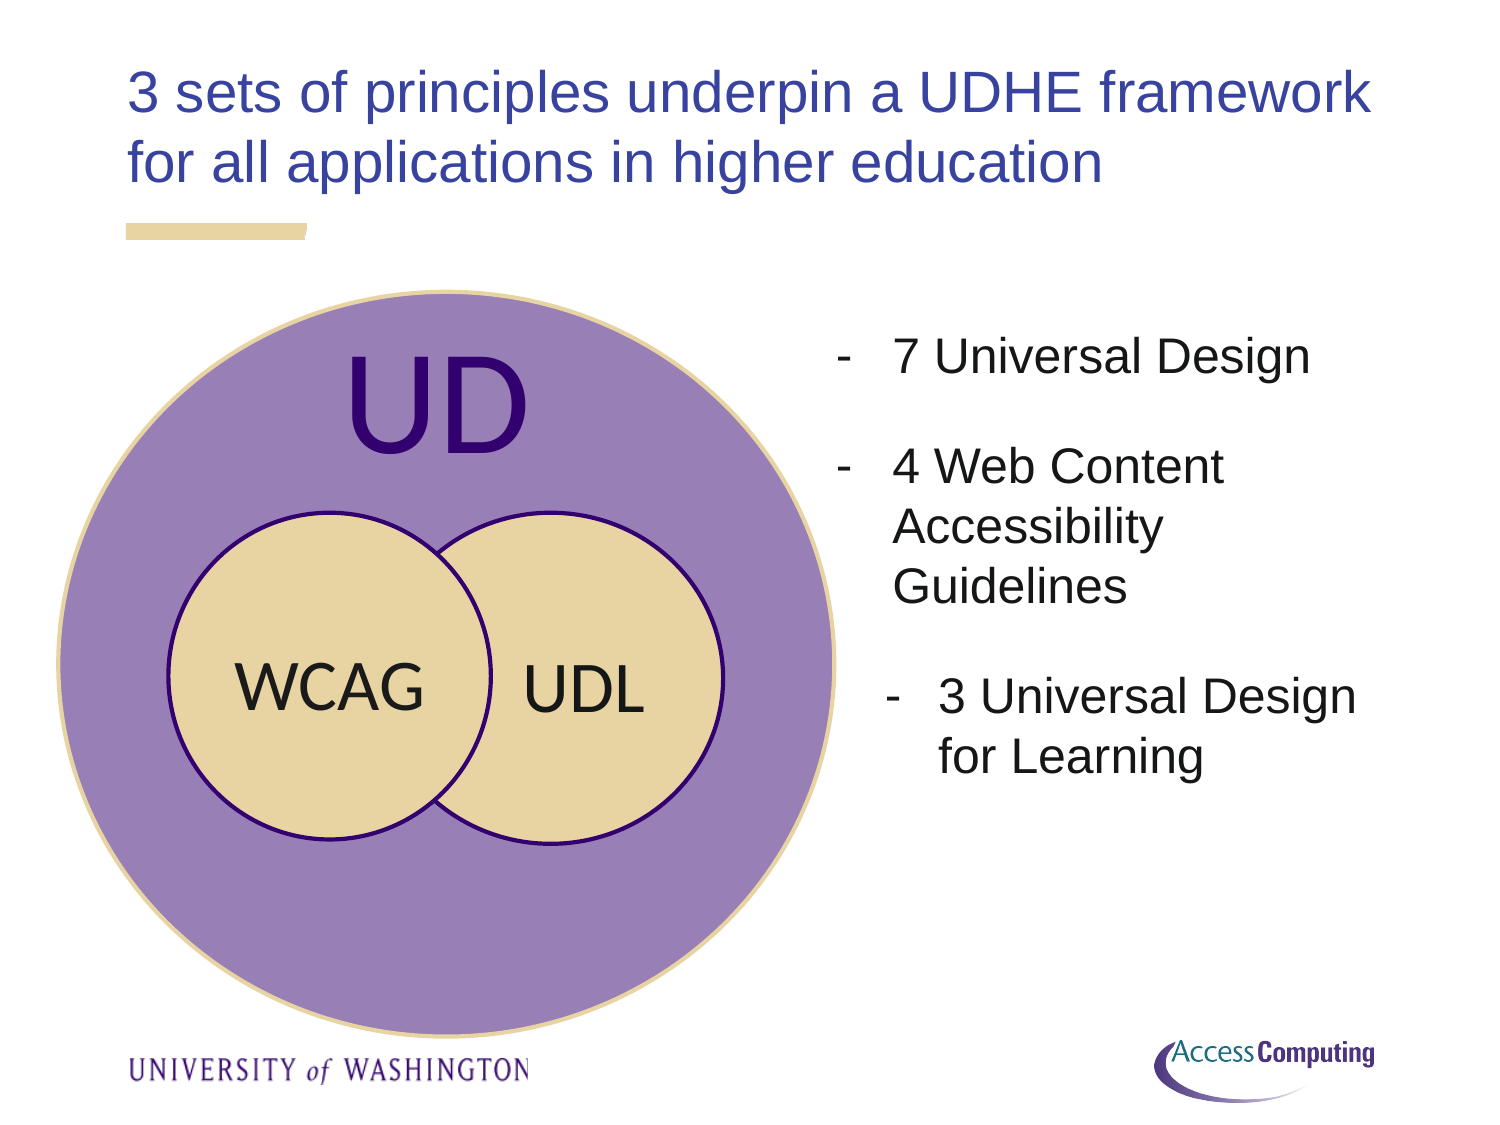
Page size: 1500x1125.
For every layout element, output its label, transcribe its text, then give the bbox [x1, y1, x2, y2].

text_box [58, 315, 847, 1086]
list 7 Universal Design 4 Web Content Accessibility Guidelines 3 Universal Design for Learning [848, 315, 1442, 621]
text_box UD [327, 296, 369, 307]
picture [1154, 1040, 1374, 1103]
title 3 sets of principles underpin a UDHE framework for all applications in higher education [112, 47, 1442, 235]
text_box UD [523, 296, 549, 302]
